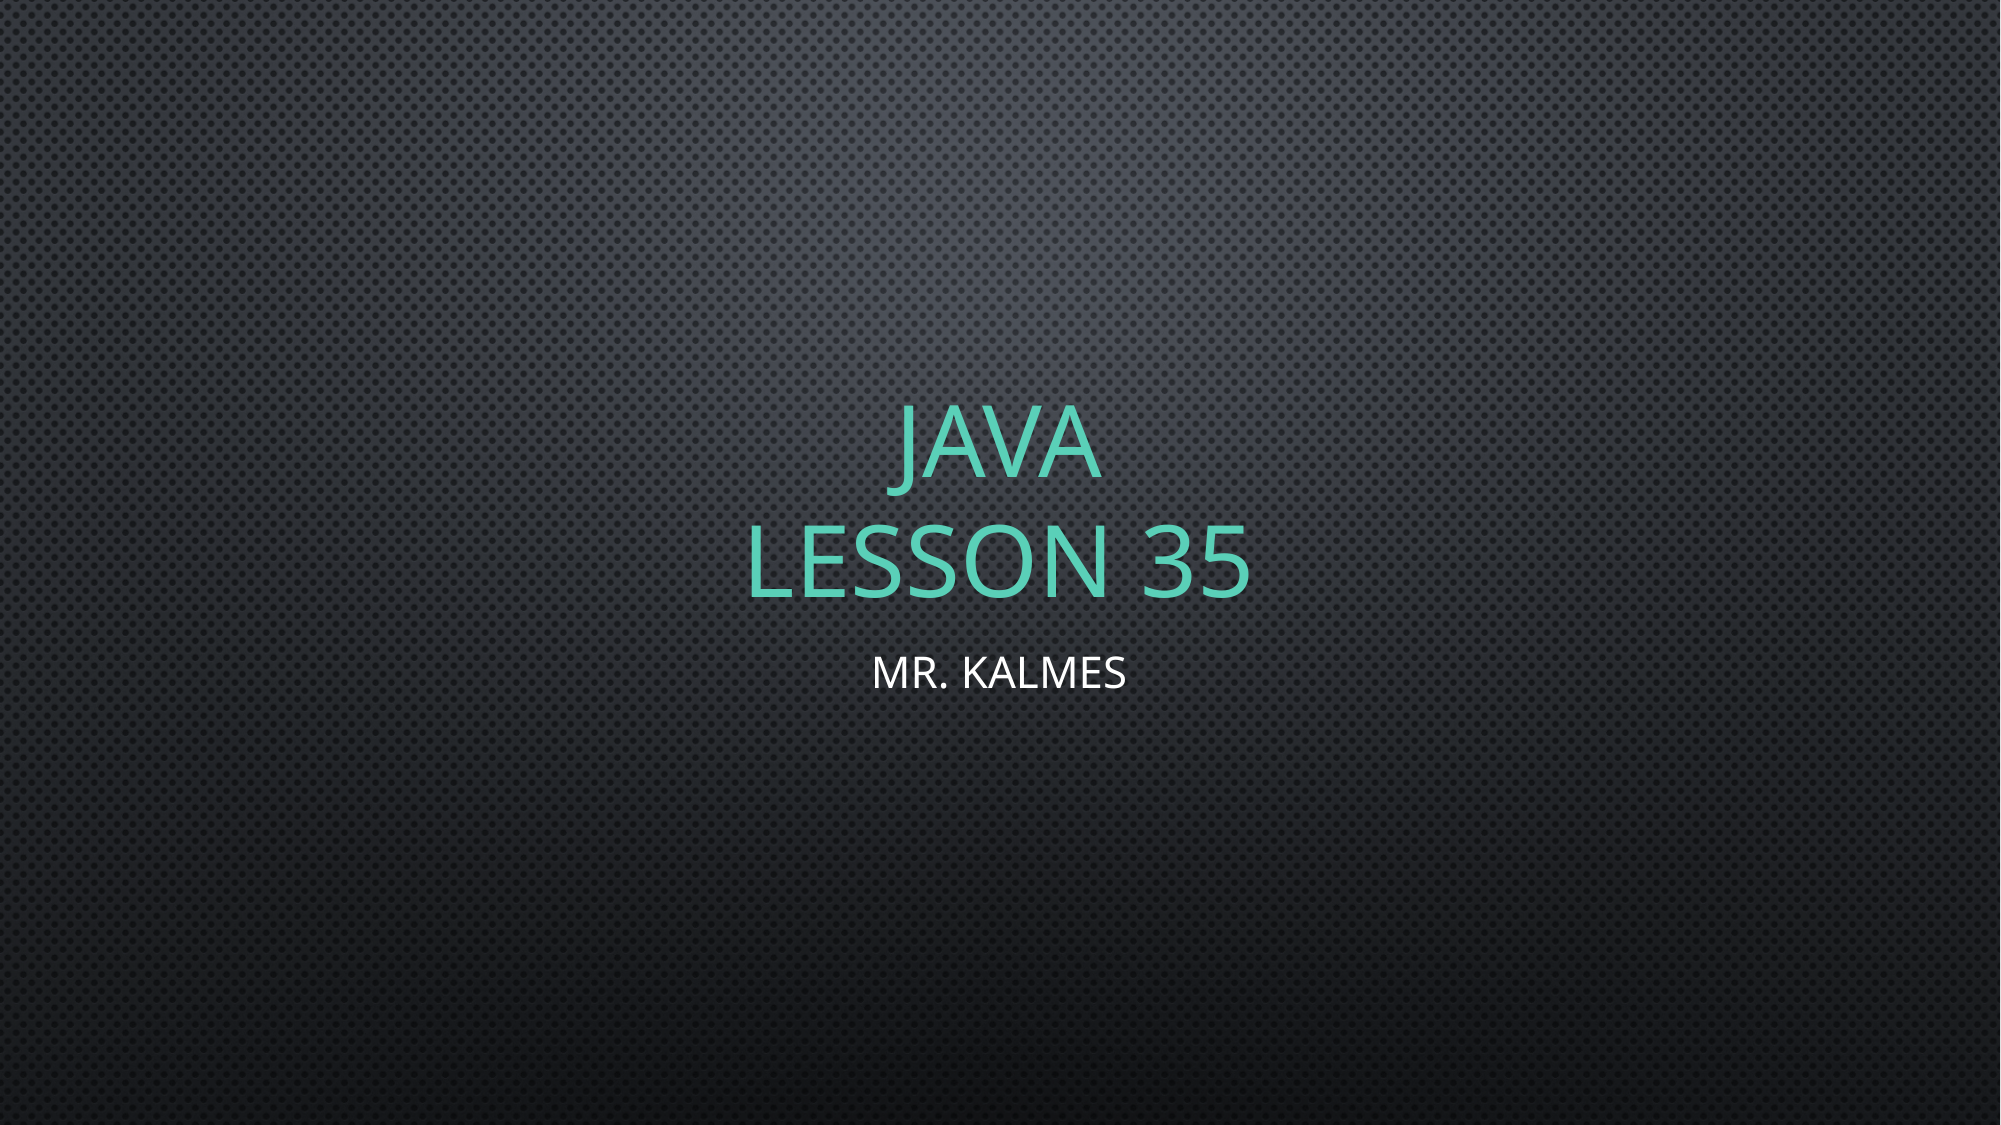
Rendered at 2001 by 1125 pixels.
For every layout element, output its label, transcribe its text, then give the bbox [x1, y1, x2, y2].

title Java Lesson 35 [287, 99, 1711, 625]
subtitle Mr. Kalmes [287, 637, 1711, 950]
